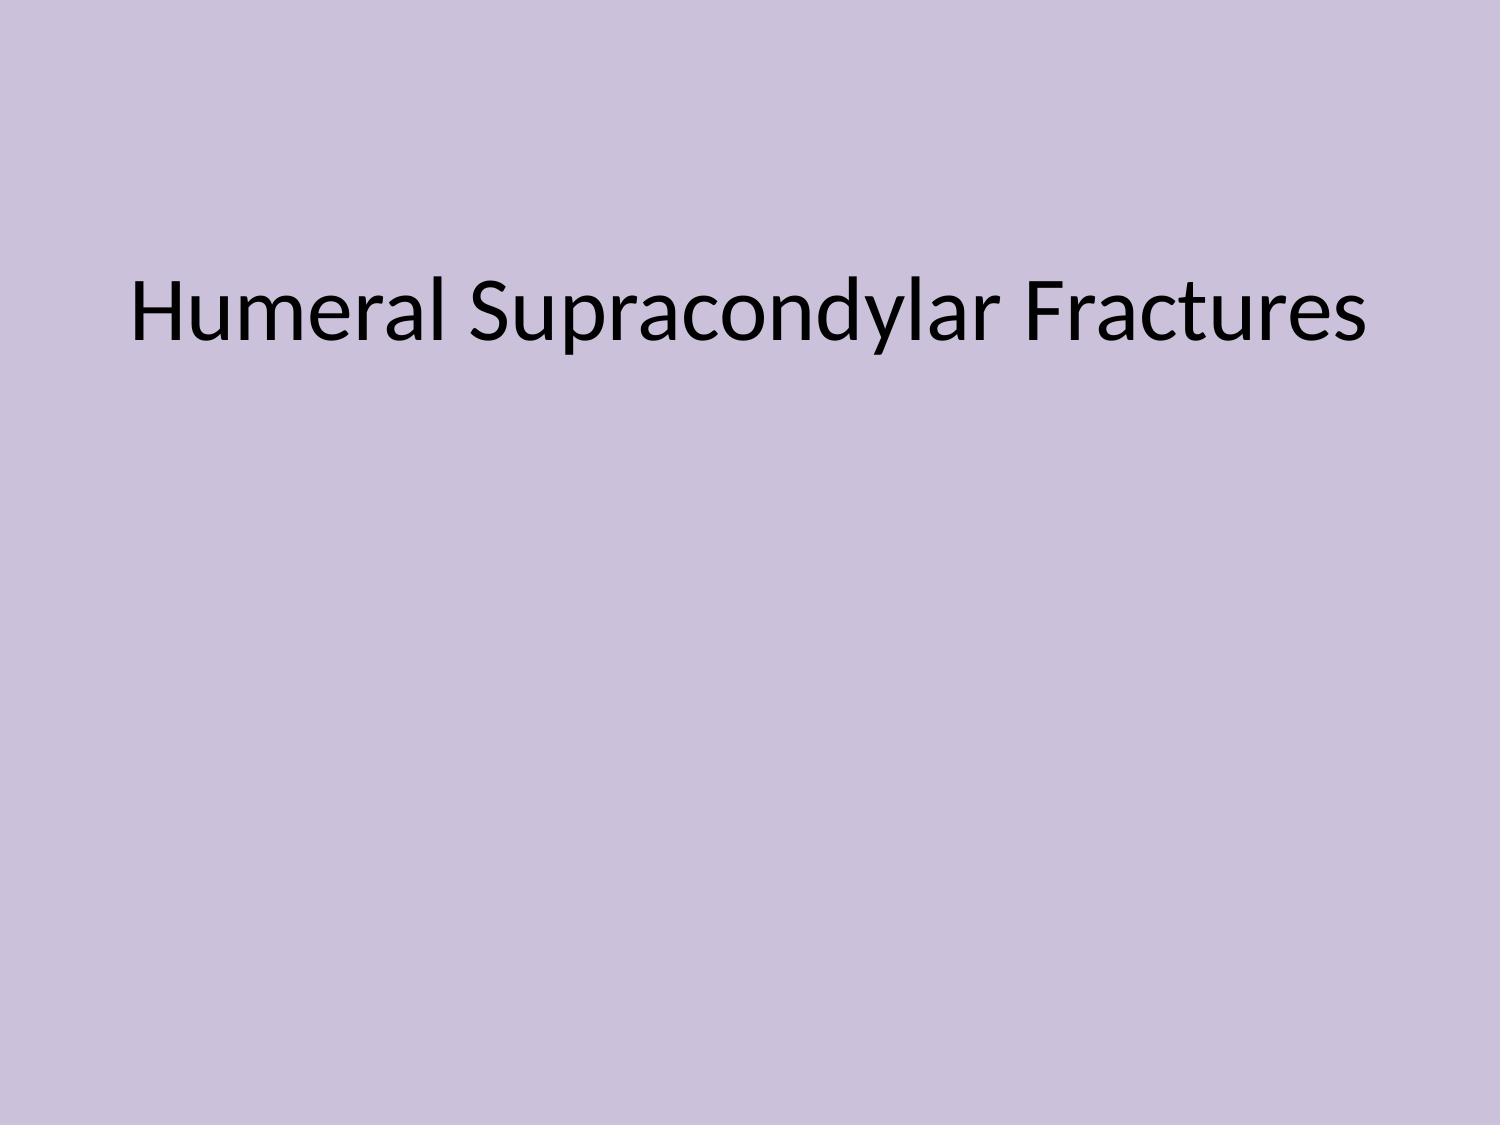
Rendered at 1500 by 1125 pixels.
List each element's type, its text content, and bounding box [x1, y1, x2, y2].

title Humeral Supracondylar Fractures [0, 45, 1500, 563]
